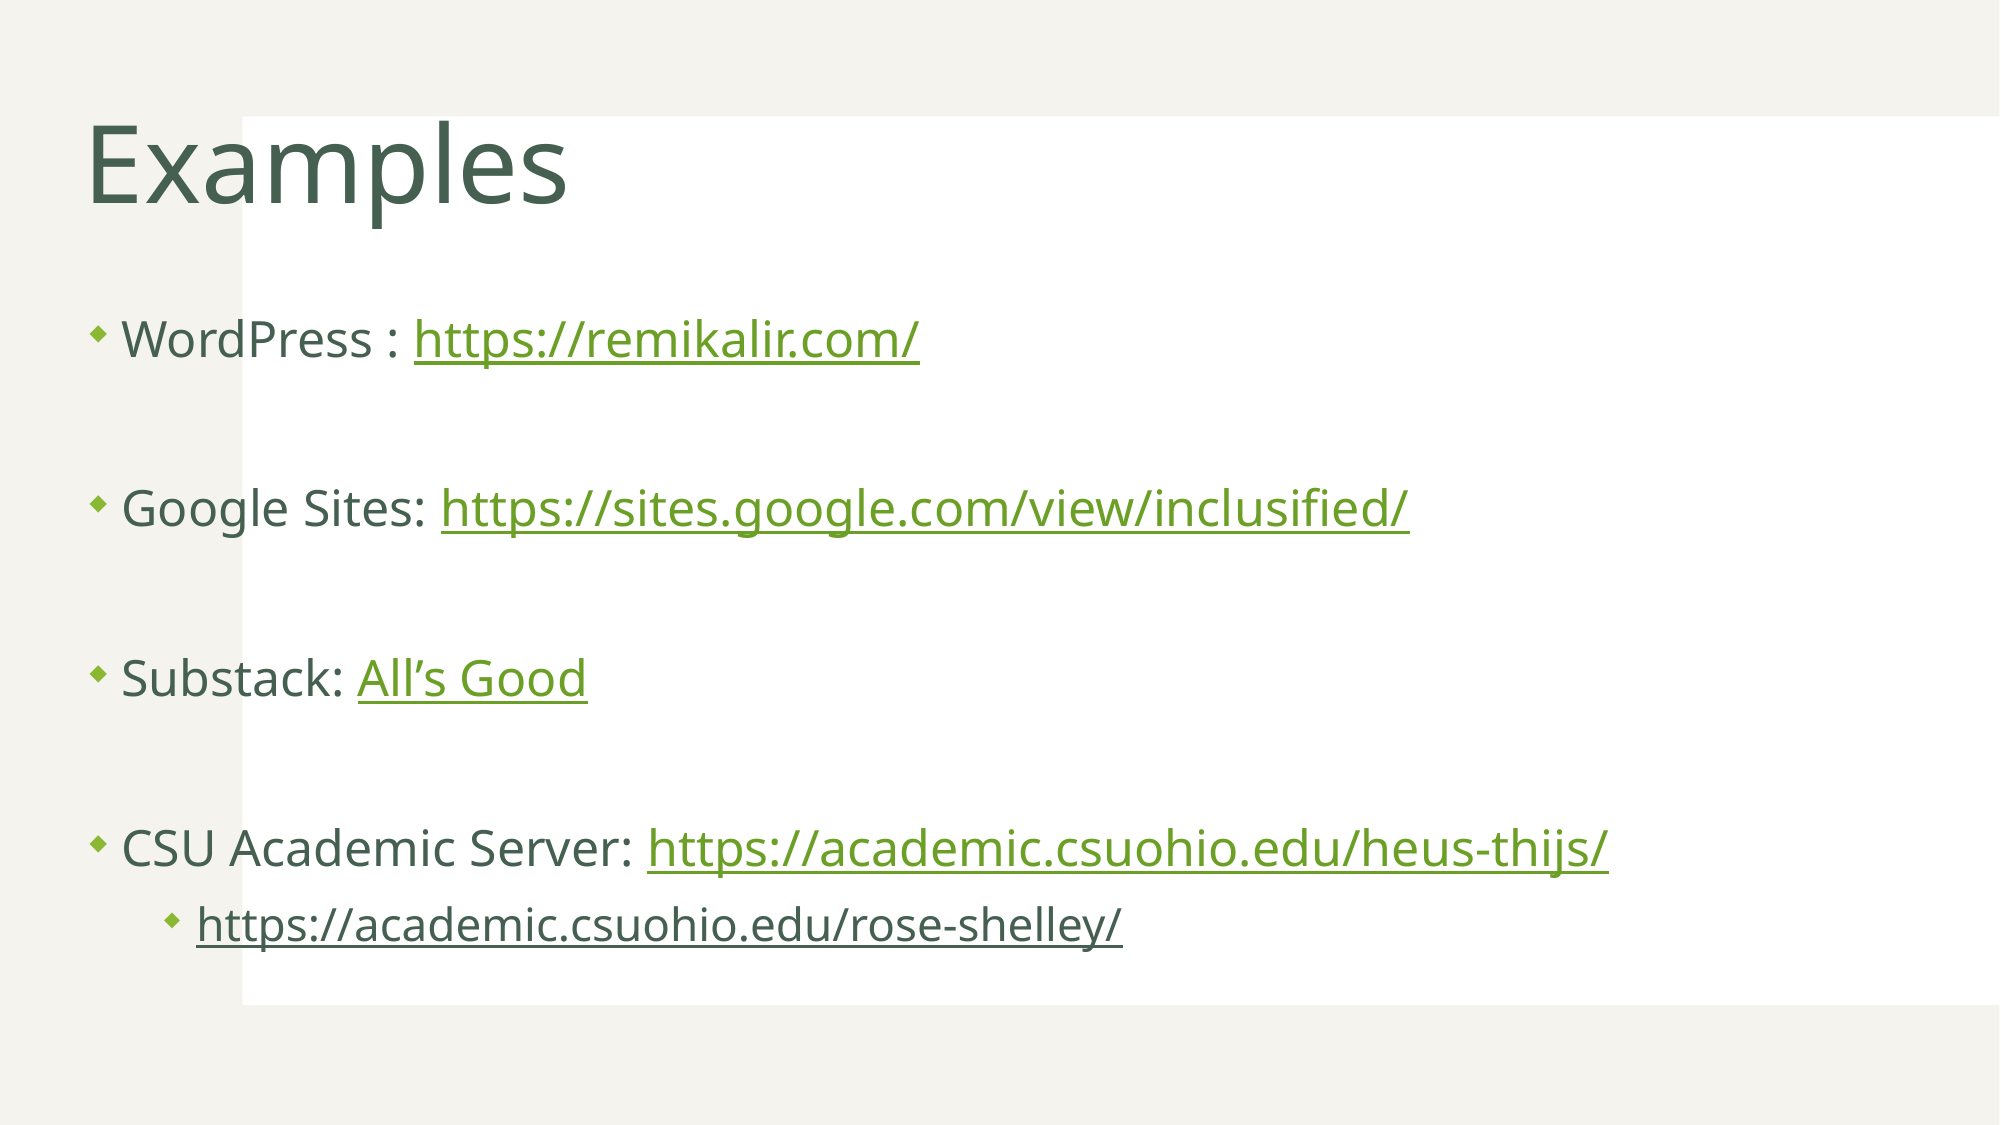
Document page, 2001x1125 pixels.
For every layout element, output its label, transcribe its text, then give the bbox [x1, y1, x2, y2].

title Examples [68, 59, 1799, 278]
list WordPress : https://remikalir.com/ Google Sites: https://sites.google.com/view/inclusified/ Substack: All’s Good CSU Academic Server: https://academic.csuohio.edu/heus-thijs/ https://academic.csuohio.edu/rose-shelley/ [68, 299, 1799, 990]
